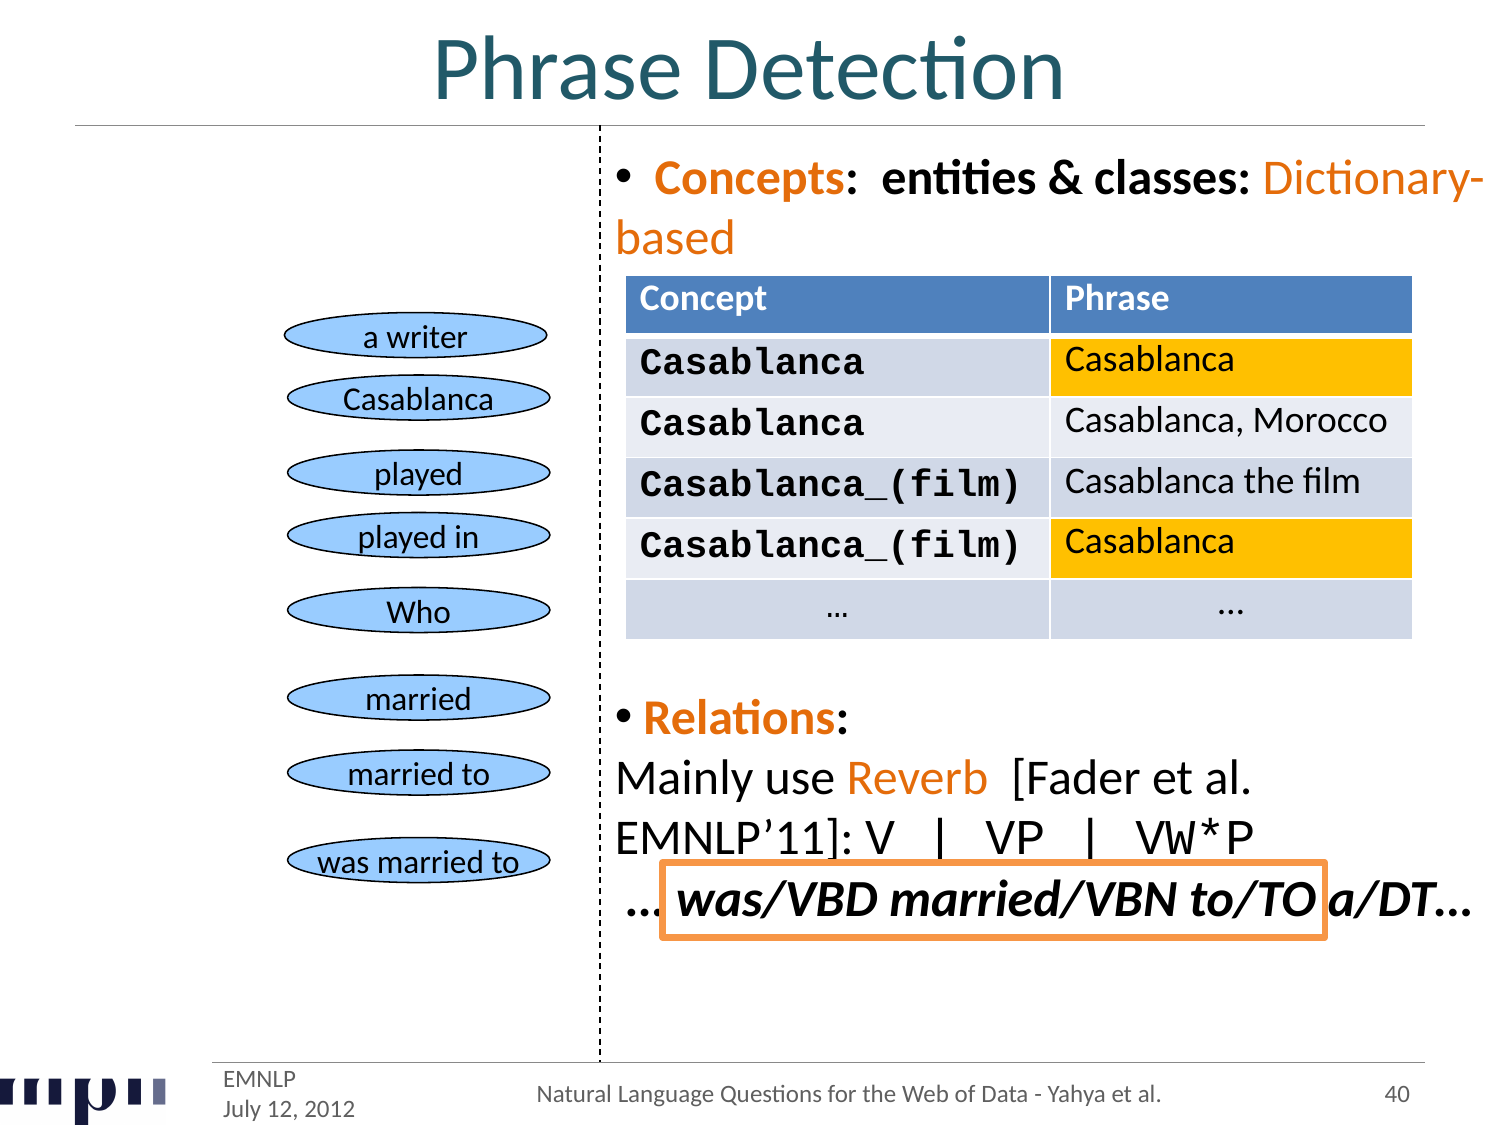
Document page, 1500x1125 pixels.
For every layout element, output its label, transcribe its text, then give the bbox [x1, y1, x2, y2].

text_box a writer [284, 312, 547, 358]
text_box married [287, 675, 550, 721]
slide_number 40 [1299, 1062, 1425, 1123]
table_header Phrase [1051, 276, 1412, 333]
table_cell Casablanca_(film) [626, 458, 1049, 517]
text_box played in [287, 512, 550, 558]
text_box was married to [287, 837, 550, 883]
table_cell Casablanca [626, 398, 1049, 457]
picture [0, 1078, 166, 1125]
text_box Casablanca [287, 375, 550, 421]
table_header Concept [626, 276, 1049, 333]
text_box Concepts: entities & classes: Dictionary-based Relations: Mainly use Reverb [Fader et al. EMNLP’11]: V | VP | VW*P … was/VBD married/VBN to/TO a/DT… [604, 137, 1500, 1058]
table_cell Casablanca [1051, 519, 1412, 578]
table_cell Casablanca_(film) [626, 519, 1049, 578]
title Phrase Detection [75, 0, 1425, 125]
table_cell Casablanca [626, 339, 1049, 396]
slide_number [208, 1062, 400, 1123]
table_cell … [1051, 580, 1412, 639]
text_box [660, 860, 1327, 939]
text_box Who [287, 587, 550, 633]
table_cell Casablanca, Morocco [1051, 398, 1412, 457]
footer Natural Language Questions for the Web of Data - Yahya et al. [440, 1062, 1260, 1123]
table_cell Casablanca [1051, 339, 1412, 396]
text_box played [287, 450, 550, 496]
text_box married to [287, 750, 550, 796]
table_cell … [626, 580, 1049, 639]
table_cell Casablanca the film [1051, 458, 1412, 517]
